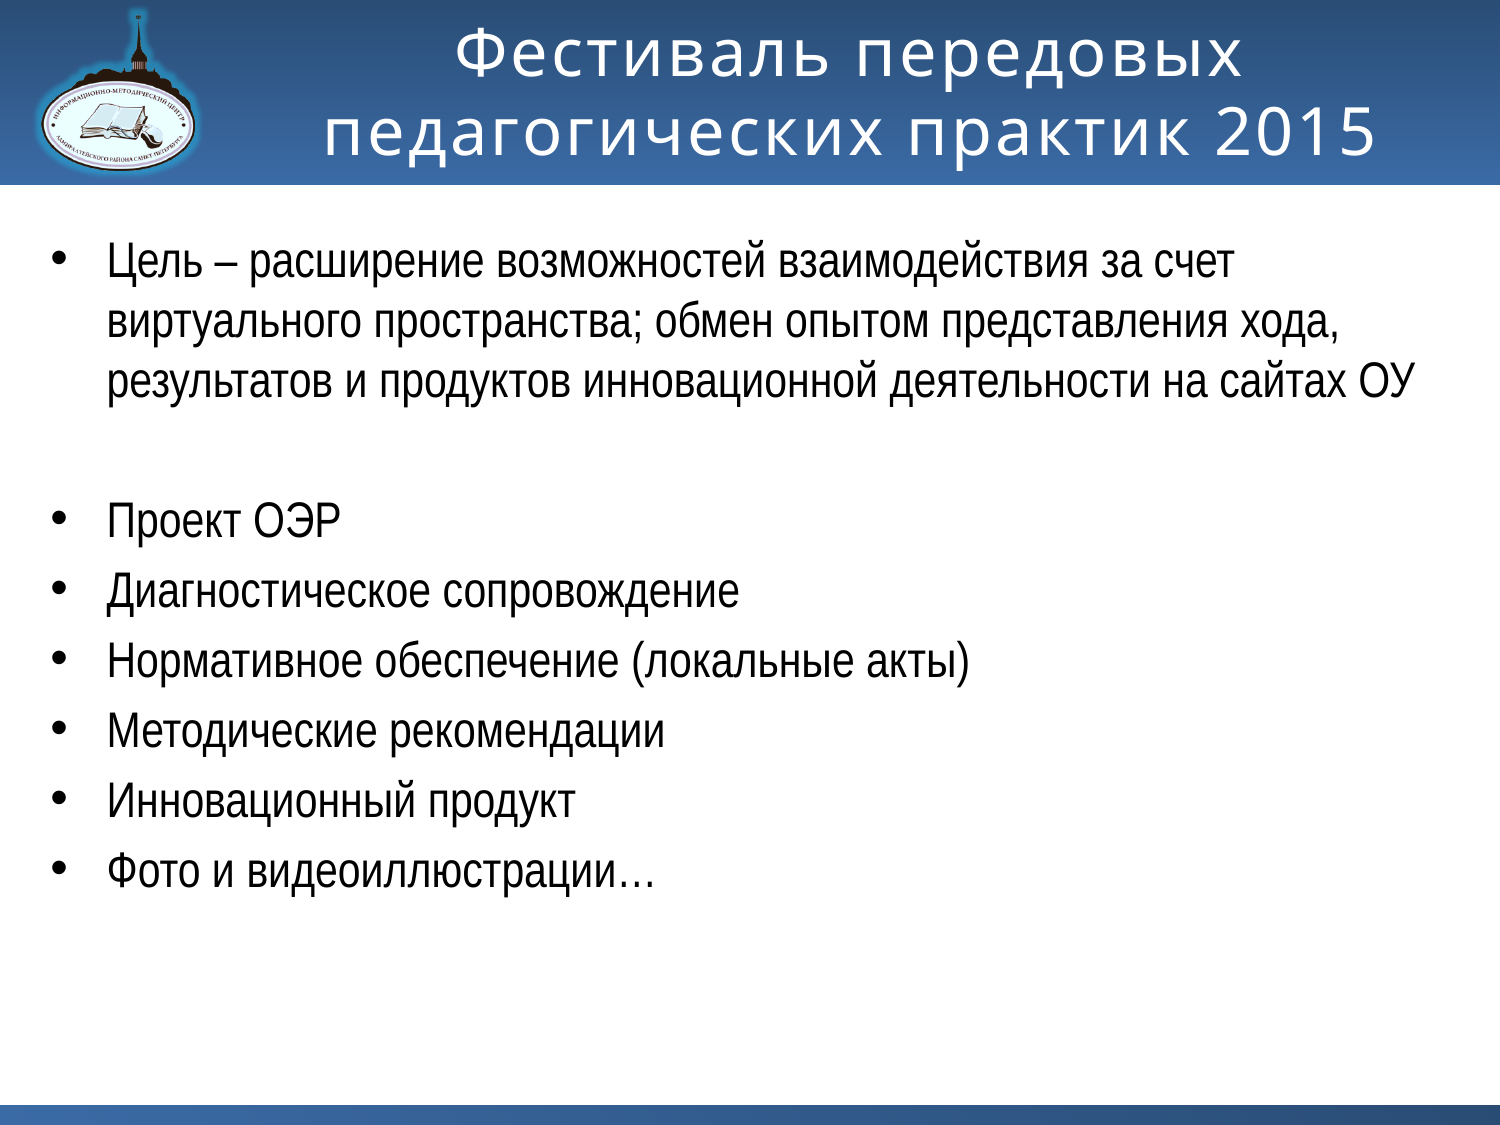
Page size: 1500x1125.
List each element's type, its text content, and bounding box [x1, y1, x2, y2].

title Фестиваль передовых педагогических практик 2015 [206, 7, 1495, 172]
list Цель – расширение возможностей взаимодействия за счет виртуального пространства; обмен опытом представления хода, результатов и продуктов инновационной деятельности на сайтах ОУ Проект ОЭР Диагностическое сопровождение Нормативное обеспечение (локальные акты) Методические рекомендации Инновационный продукт Фото и видеоиллюстрации… [35, 219, 1465, 1000]
picture [41, 14, 195, 171]
